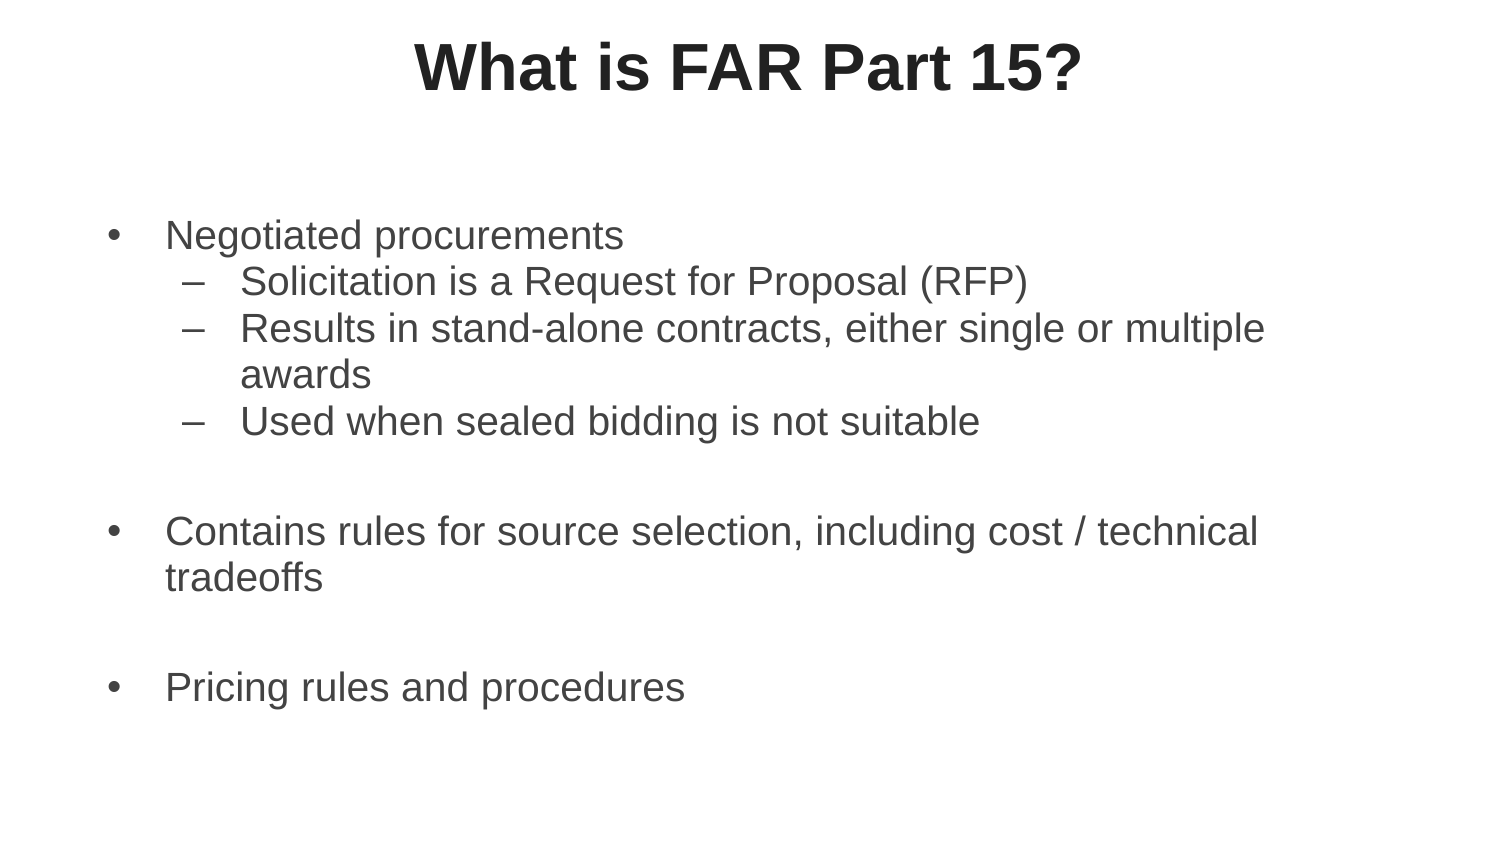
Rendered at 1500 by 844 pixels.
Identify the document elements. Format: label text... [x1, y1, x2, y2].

title What is FAR Part 15? [75, 8, 1425, 150]
list Negotiated procurements Solicitation is a Request for Proposal (RFP) Results in stand-alone contracts, either single or multiple awards Used when sealed bidding is not suitable Contains rules for source selection, including cost / technical tradeoffs Pricing rules and procedures [75, 196, 1350, 632]
